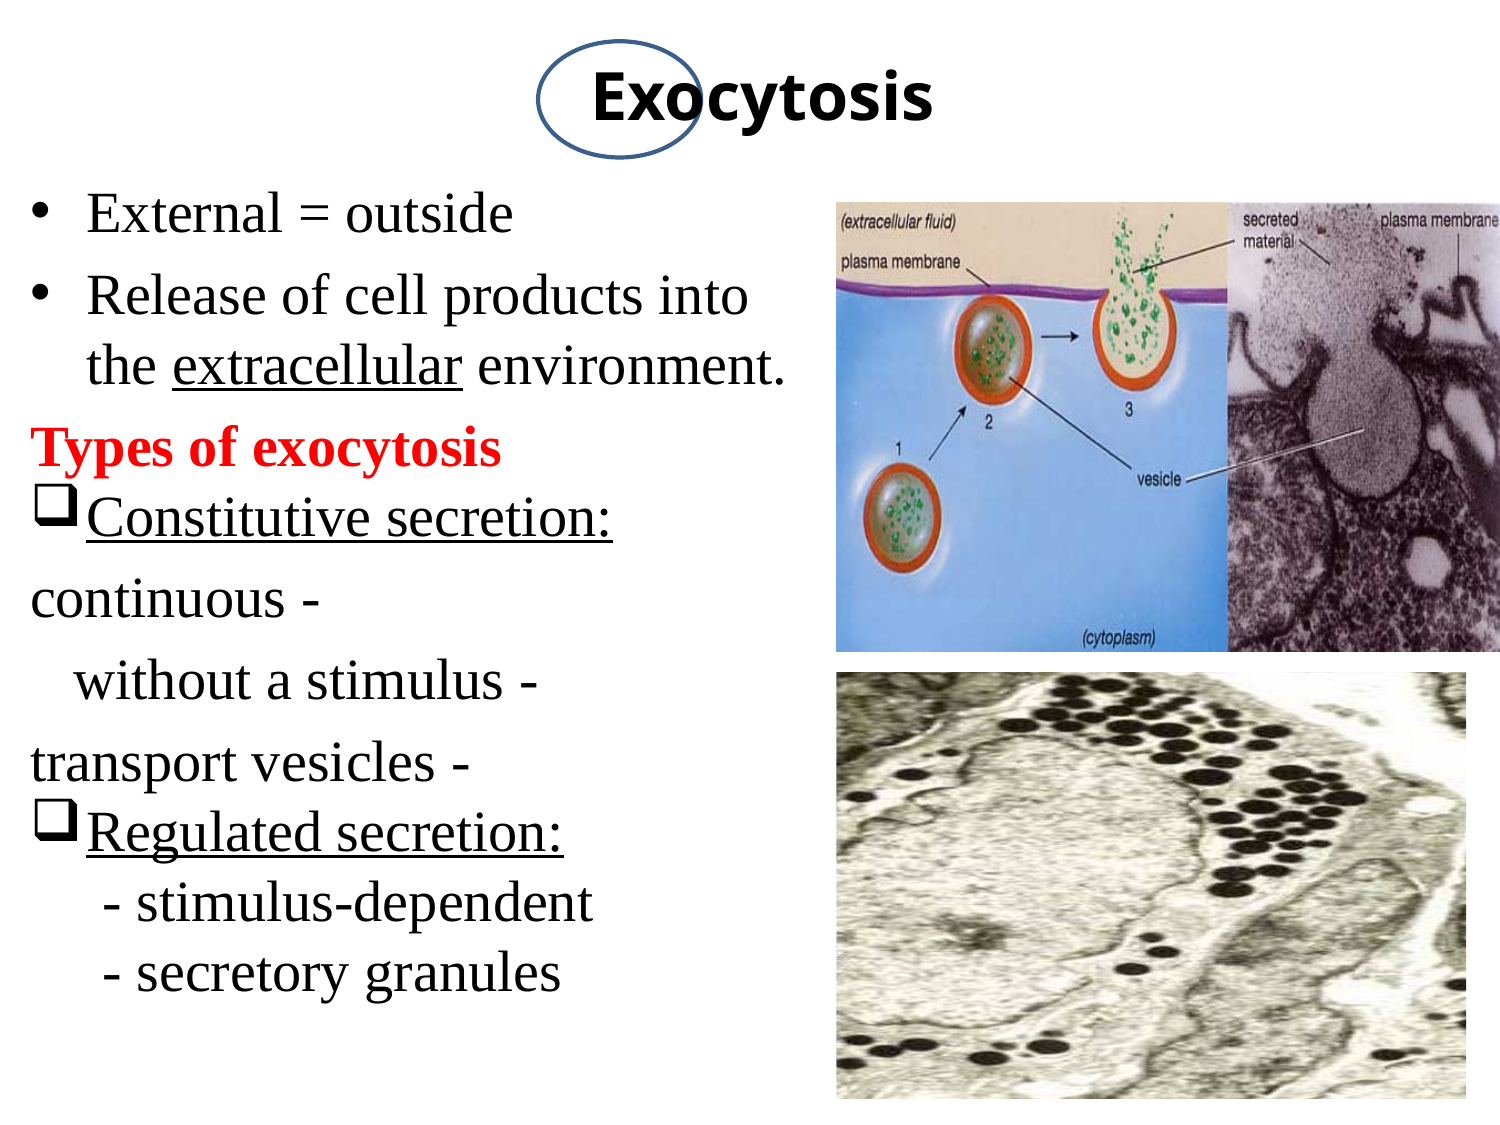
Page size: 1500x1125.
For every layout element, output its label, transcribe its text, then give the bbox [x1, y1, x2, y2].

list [835, 202, 1500, 653]
picture [835, 661, 1467, 1099]
list External = outside Release of cell products into the extracellular environment. Types of exocytosis Constitutive secretion: - continuous - without a stimulus - transport vesicles Regulated secretion: - stimulus-dependent - secretory granules [15, 167, 837, 1099]
title Exocytosis [87, 0, 1438, 188]
